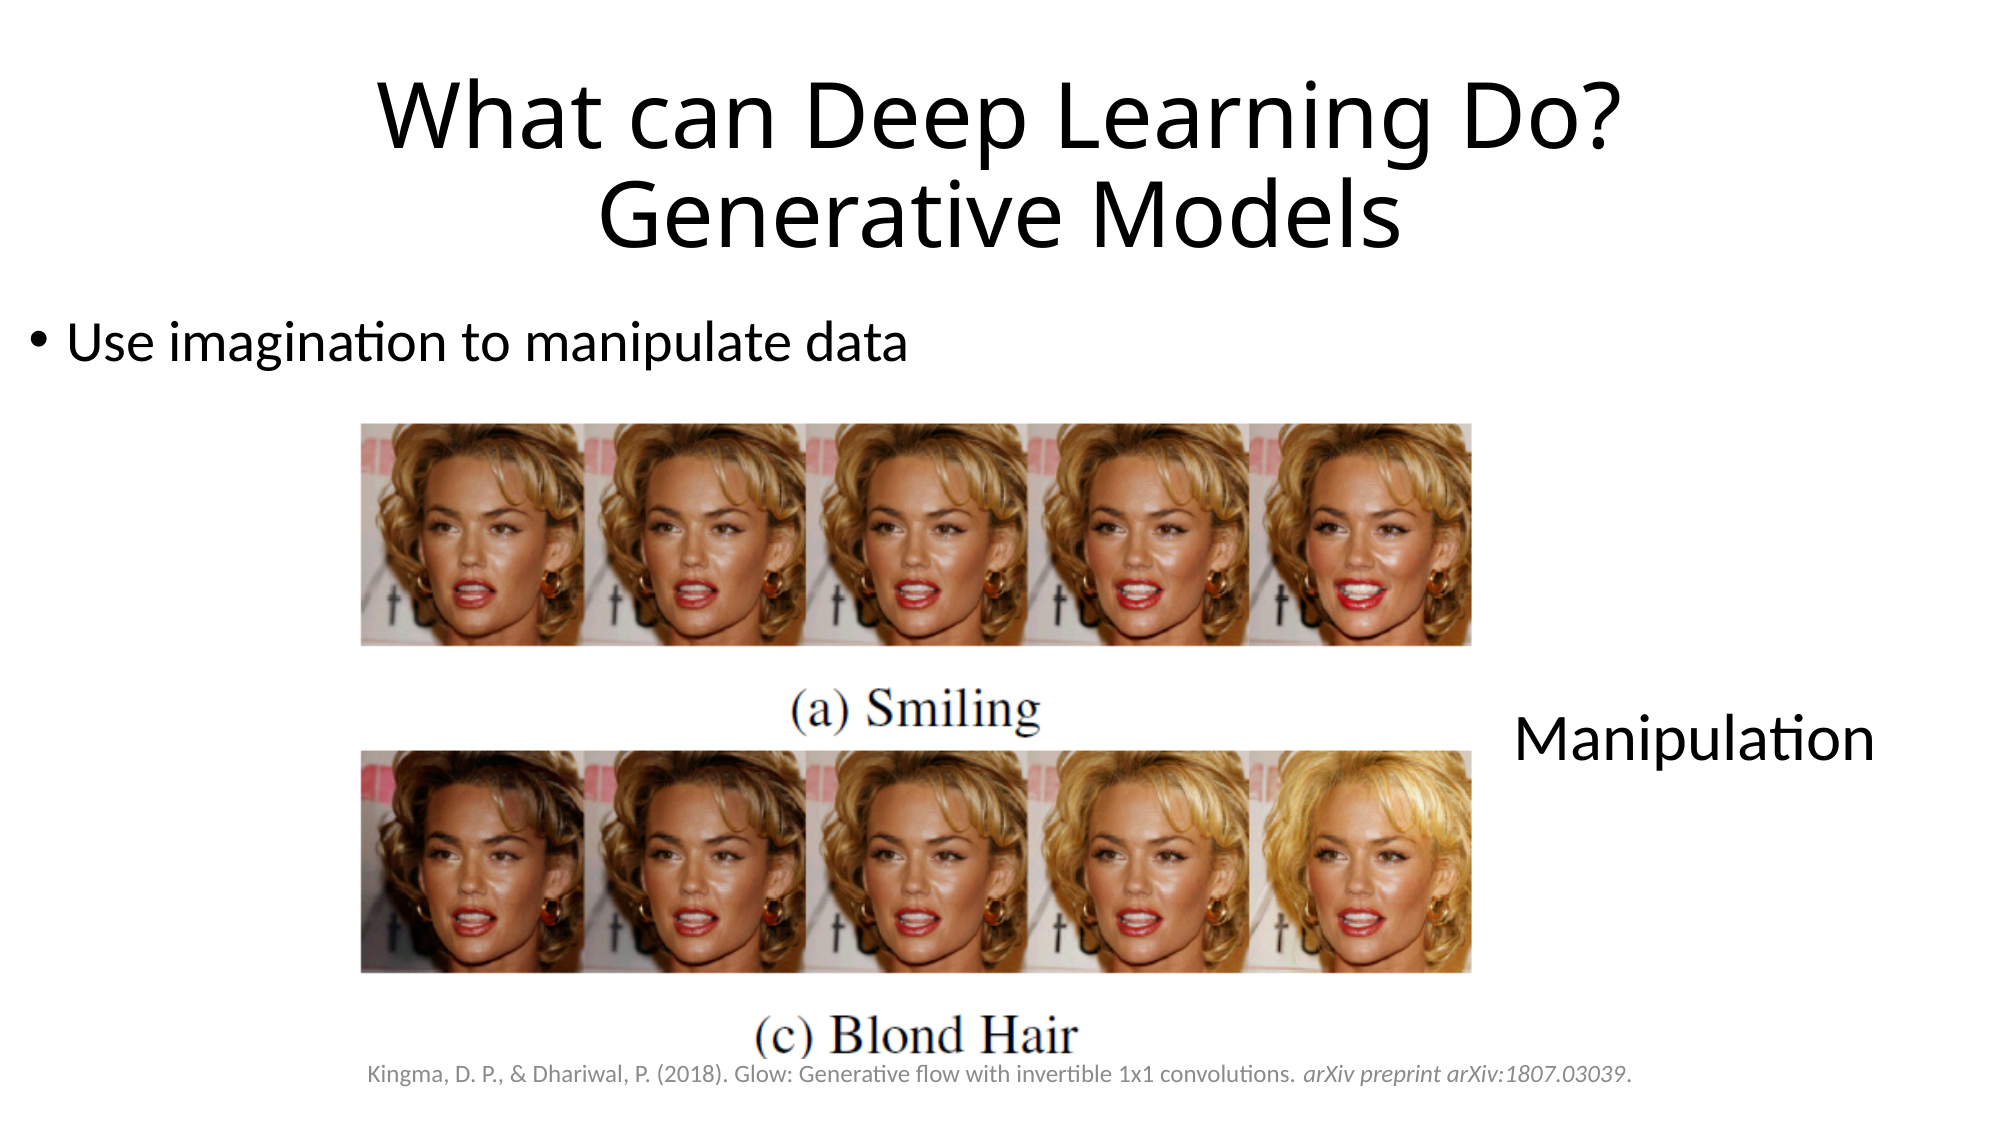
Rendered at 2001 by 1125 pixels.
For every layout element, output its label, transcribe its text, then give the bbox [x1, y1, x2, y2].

text_box Manipulation [1483, 686, 1908, 781]
title What can Deep Learning Do? Generative Models [137, 59, 1863, 278]
picture [358, 419, 1483, 1059]
footer Kingma, D. P., & Dhariwal, P. (2018). Glow: Generative flow with invertible 1x1 convolutions. arXiv preprint arXiv:1807.03039. [137, 1042, 1863, 1103]
list Use imagination to manipulate data [13, 303, 1885, 426]
